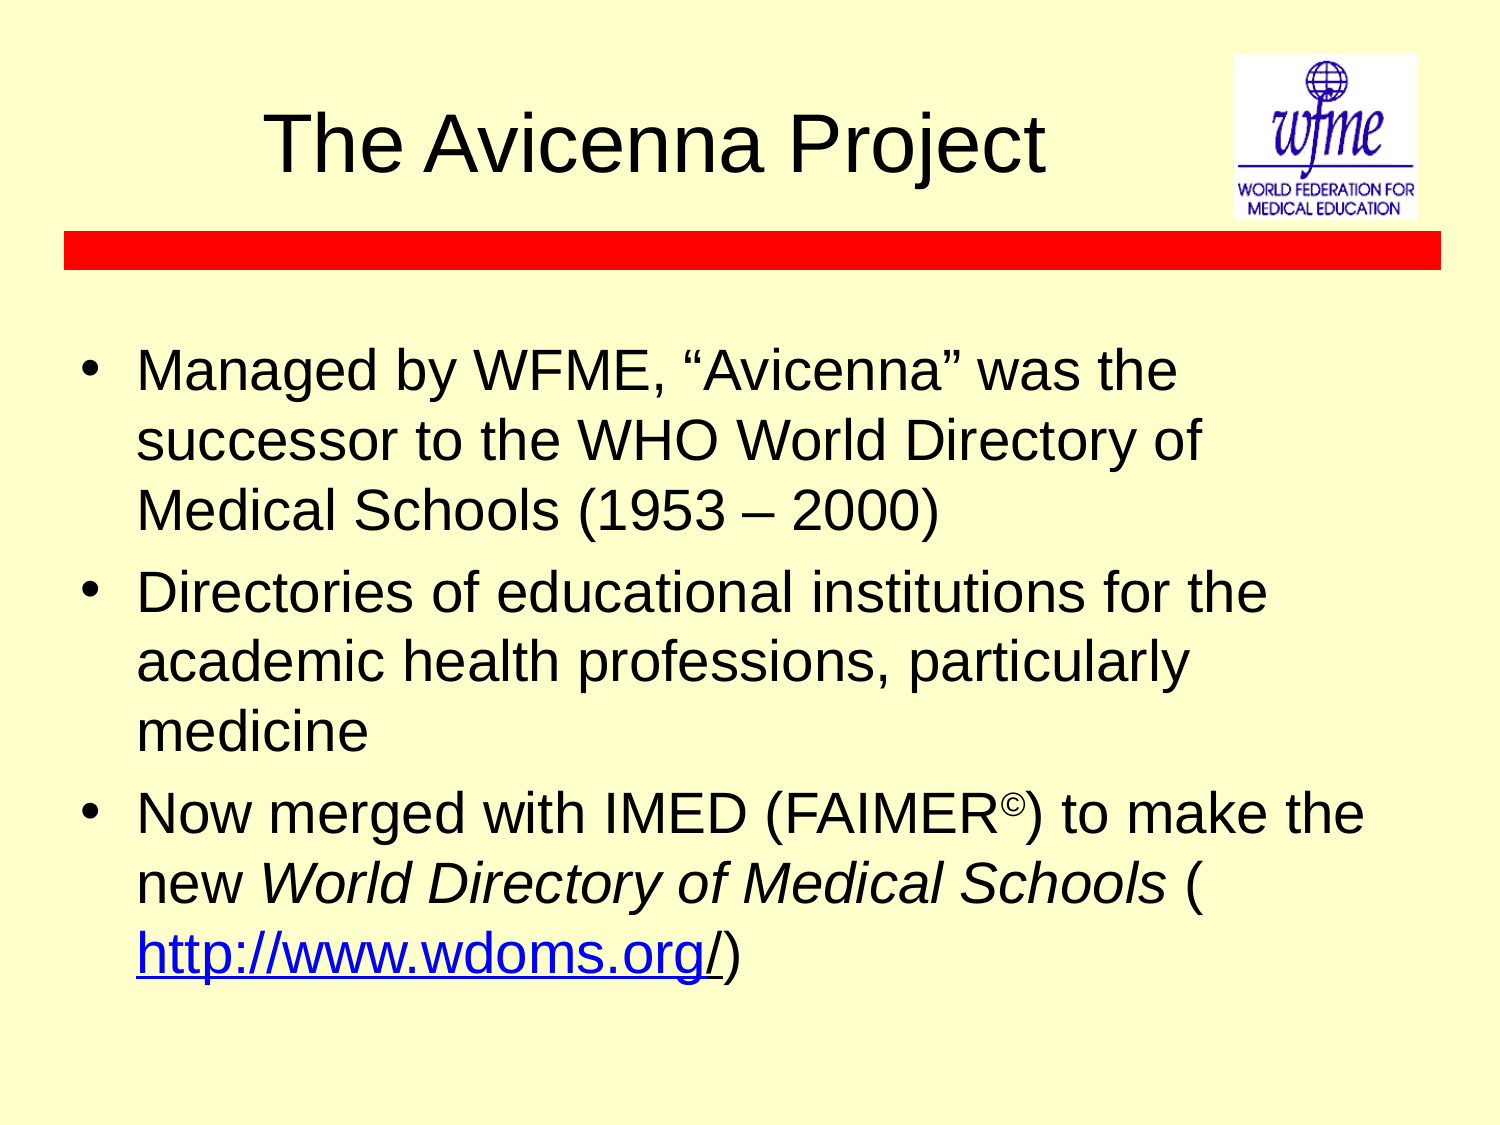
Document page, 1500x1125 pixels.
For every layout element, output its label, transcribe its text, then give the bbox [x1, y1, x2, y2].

title The Avicenna Project [75, 45, 1235, 233]
list Managed by WFME, “Avicenna” was the successor to the WHO World Directory of Medical Schools (1953 – 2000) Directories of educational institutions for the academic health professions, particularly medicine Now merged with IMED (FAIMER©) to make the new World Directory of Medical Schools (http://www.wdoms.org/) [64, 243, 1415, 1003]
